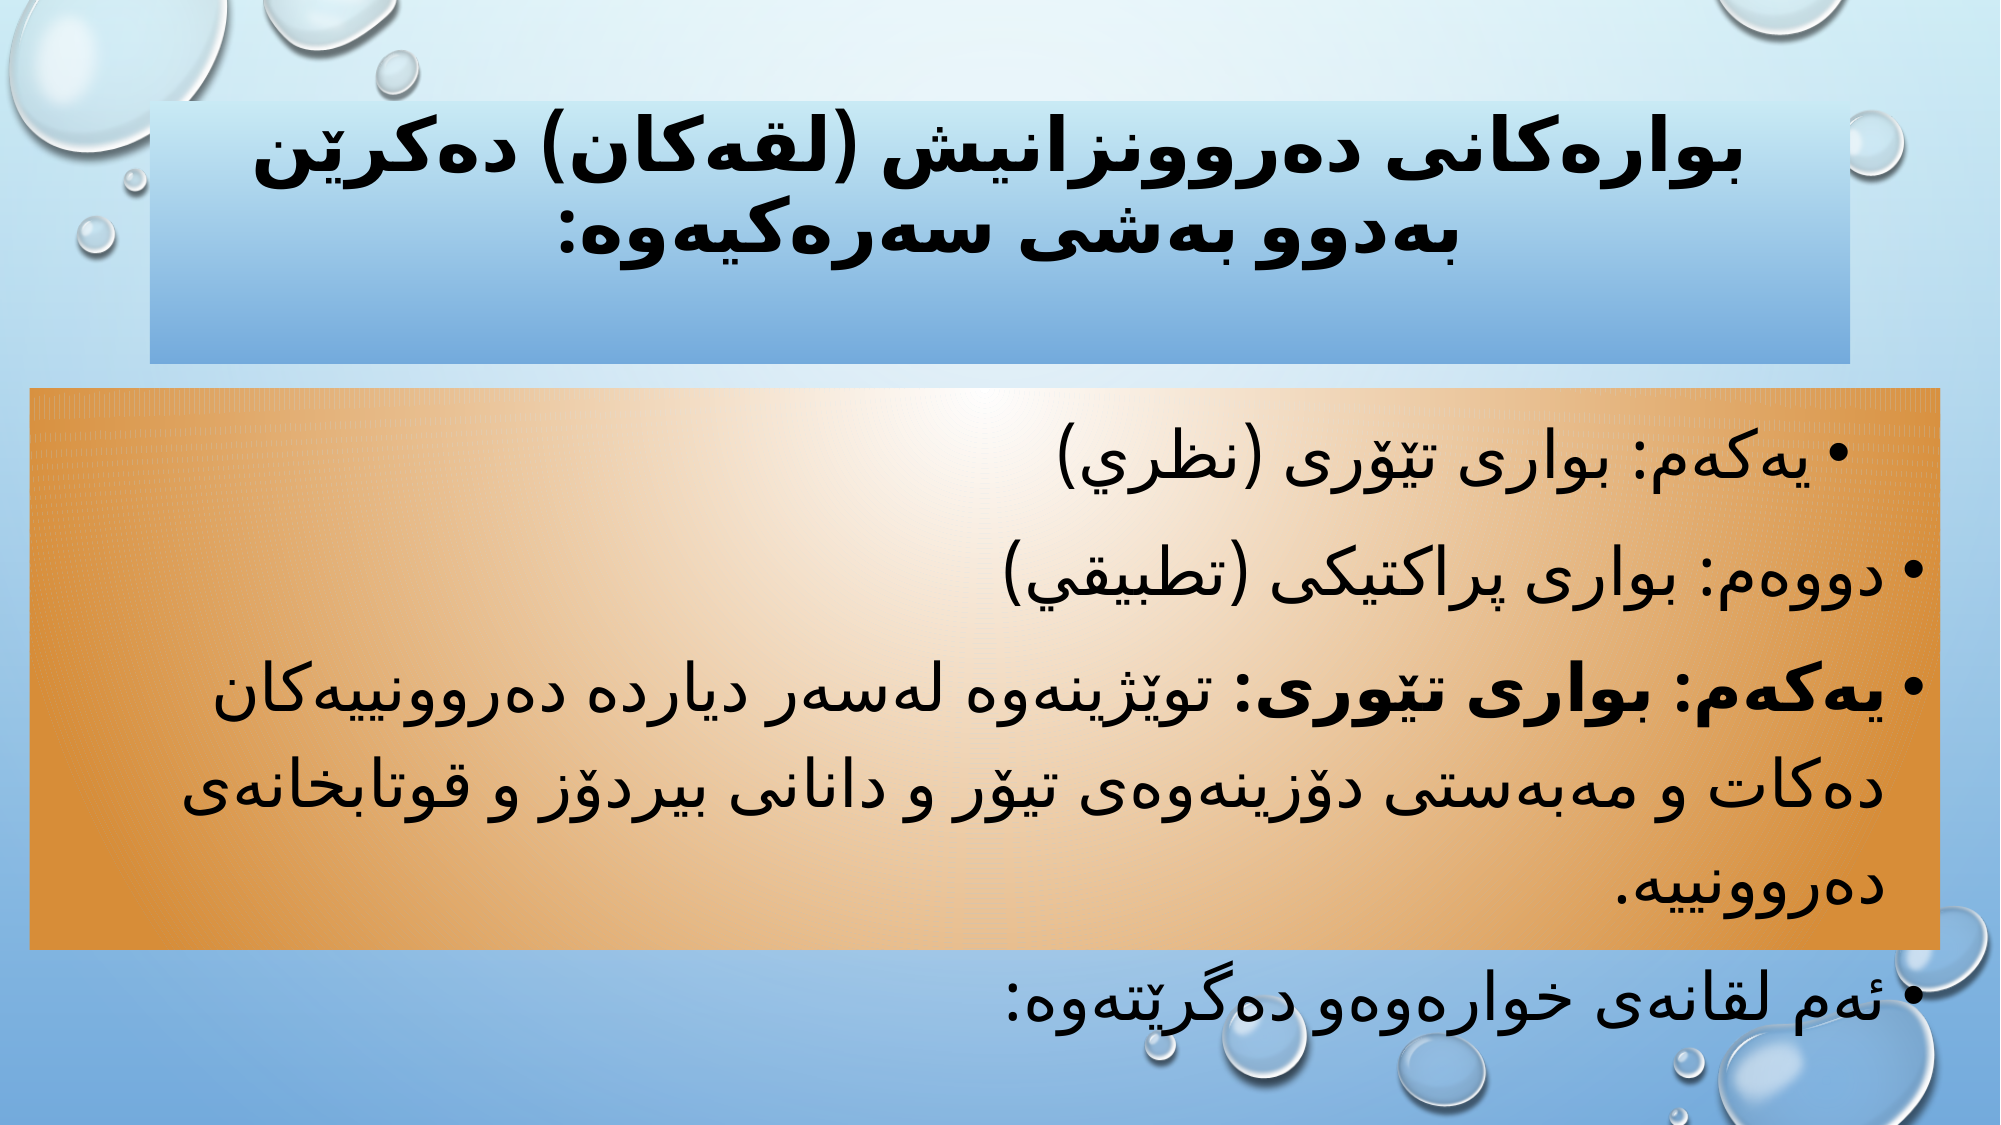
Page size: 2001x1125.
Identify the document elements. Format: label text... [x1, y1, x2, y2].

picture [0, 0, 2000, 1125]
list یەكەم: بواری تێۆری (نظري) دووەم: بواری پراكتیكی (تطبيقي) یەکەم: بواری تێوری: توێژینەوە لەسەر دیاردە دەروونییەكان دەكات و مەبەستی دۆزینەوەی تیۆر و دانانی بیردۆز و قوتابخانەی دەروونییە. ئەم لقانەی خوارەوەو دەگرێتەوە: [29, 388, 1941, 950]
title بوارەكانی دەروونزانیش (لقەکان) دەكرێن بەدوو بەشی سەرەكیەوە: [149, 101, 1851, 364]
